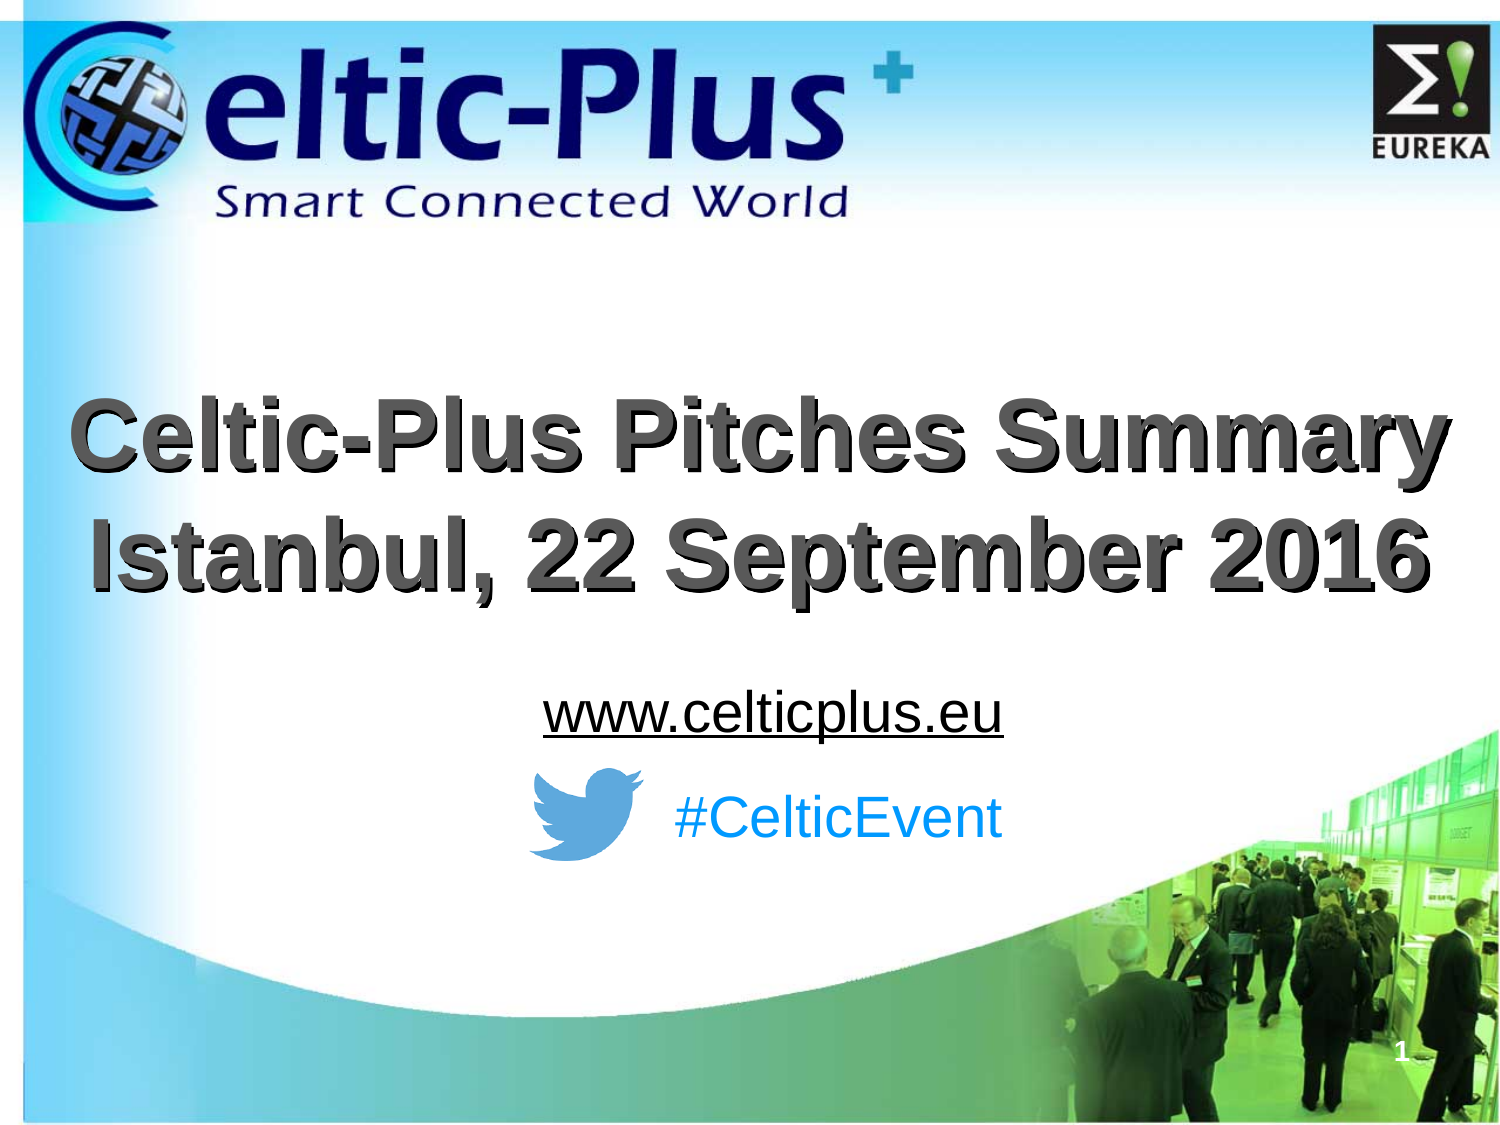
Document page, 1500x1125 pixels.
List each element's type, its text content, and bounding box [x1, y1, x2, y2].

text_box www.celticplus.eu [528, 666, 1036, 752]
text_box #CelticEvent [660, 771, 1019, 857]
picture [0, 0, 1500, 1125]
title Celtic-Plus Pitches Summary Istanbul, 22 September 2016 [17, 427, 1500, 669]
slide_number 1 [1074, 1024, 1425, 1103]
